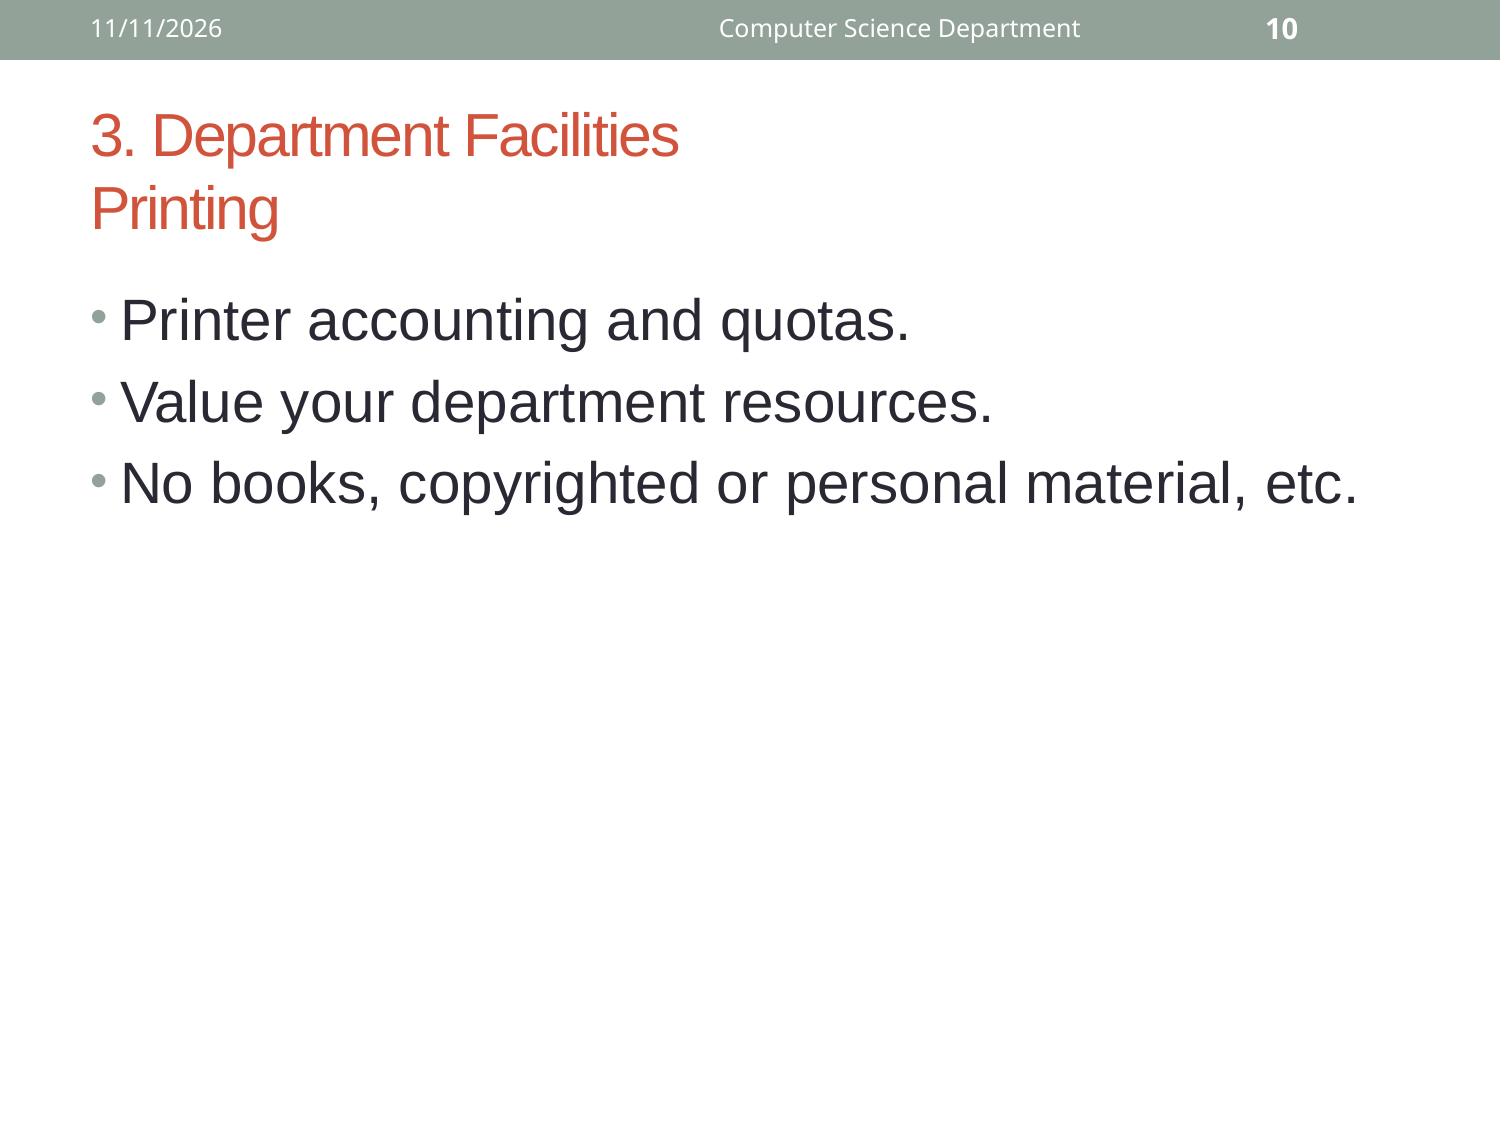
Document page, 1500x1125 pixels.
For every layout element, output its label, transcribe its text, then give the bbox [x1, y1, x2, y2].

list Printer accounting and quotas. Value your department resources. No books, copyrighted or personal material, etc. [75, 274, 1388, 1049]
footer Computer Science Department [562, 3, 1238, 57]
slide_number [75, 3, 550, 57]
title 3. Department Facilities Printing [75, 87, 1425, 250]
slide_number 10 [1250, 3, 1425, 57]
